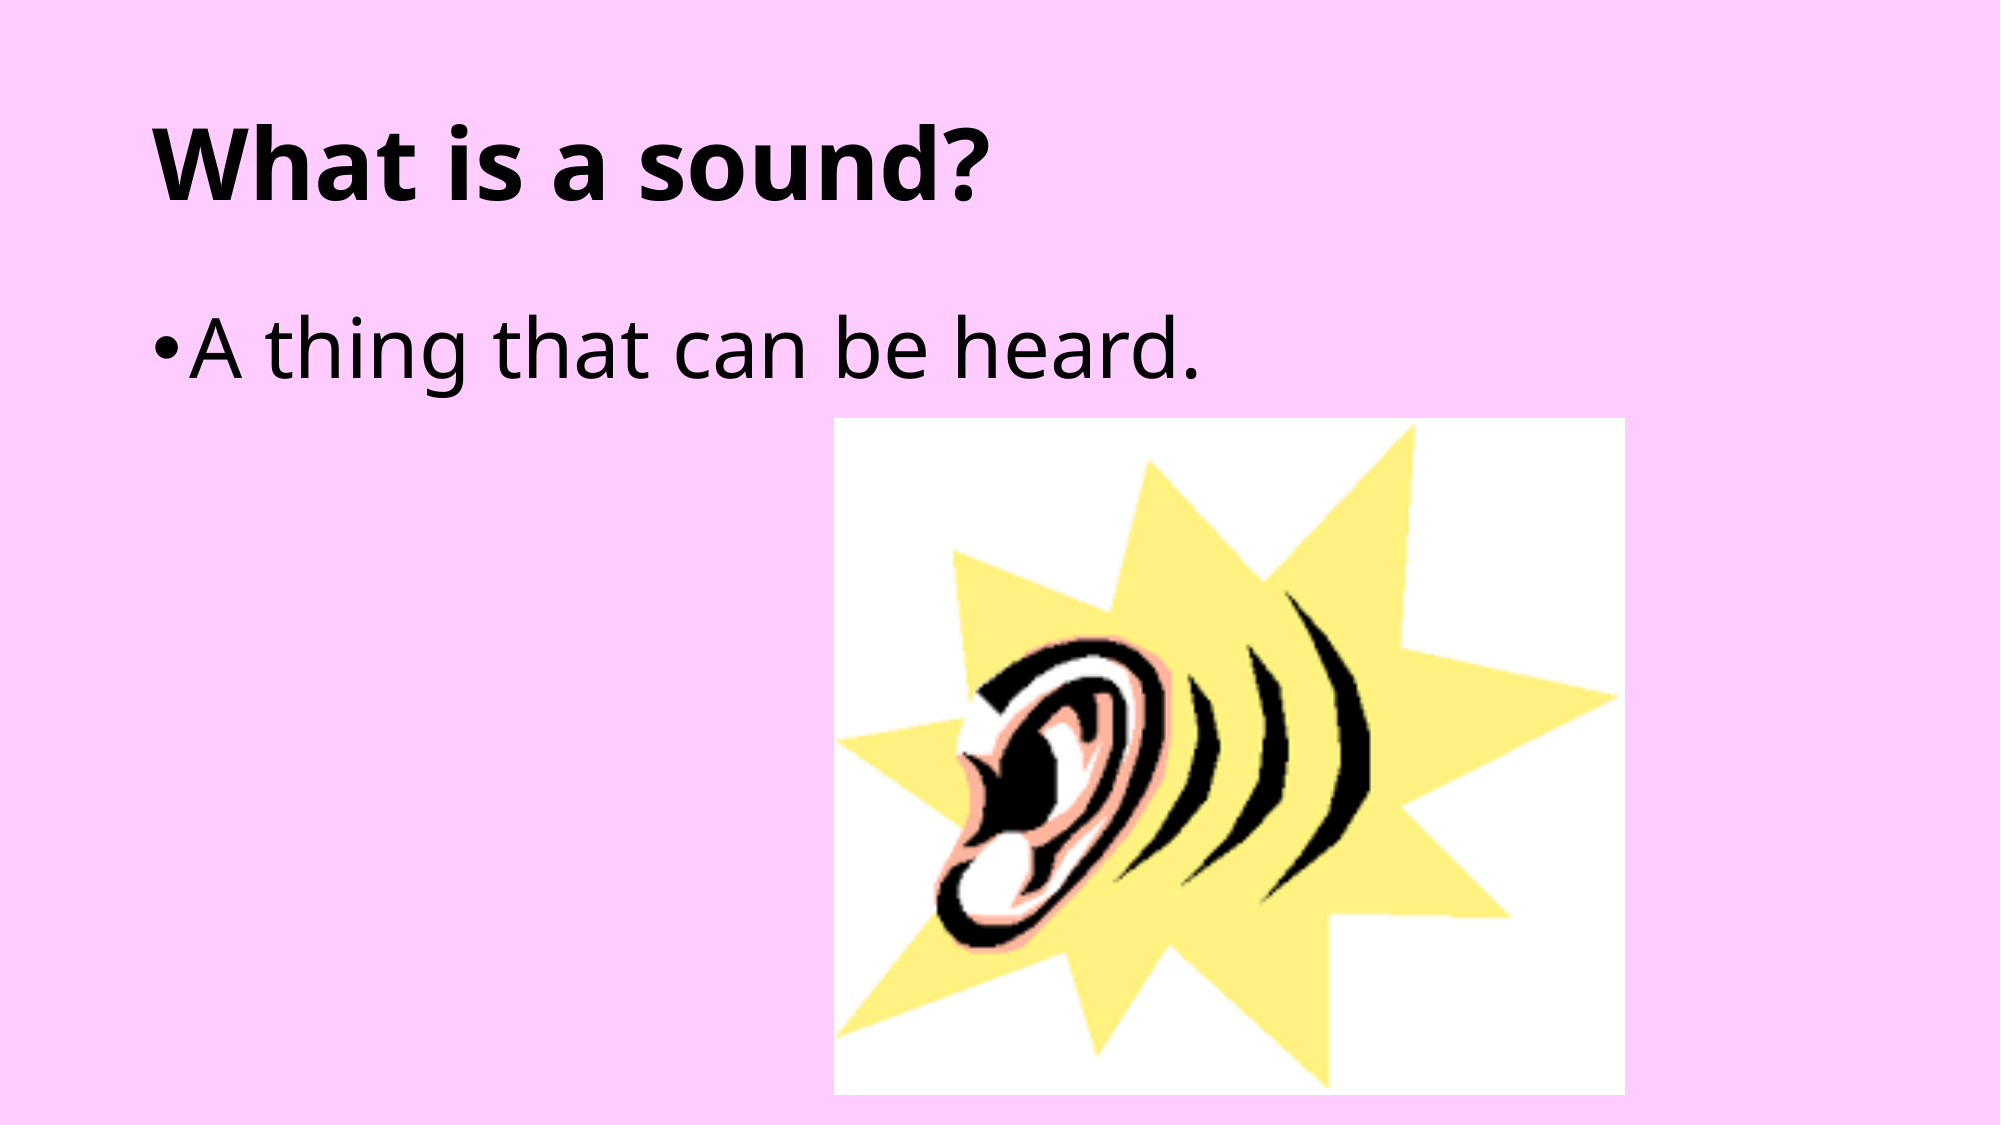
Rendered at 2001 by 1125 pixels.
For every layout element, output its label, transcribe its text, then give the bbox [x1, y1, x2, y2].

list A thing that can be heard. [137, 299, 1863, 1014]
title What is a sound? [137, 59, 1863, 278]
picture [834, 418, 1625, 1095]
